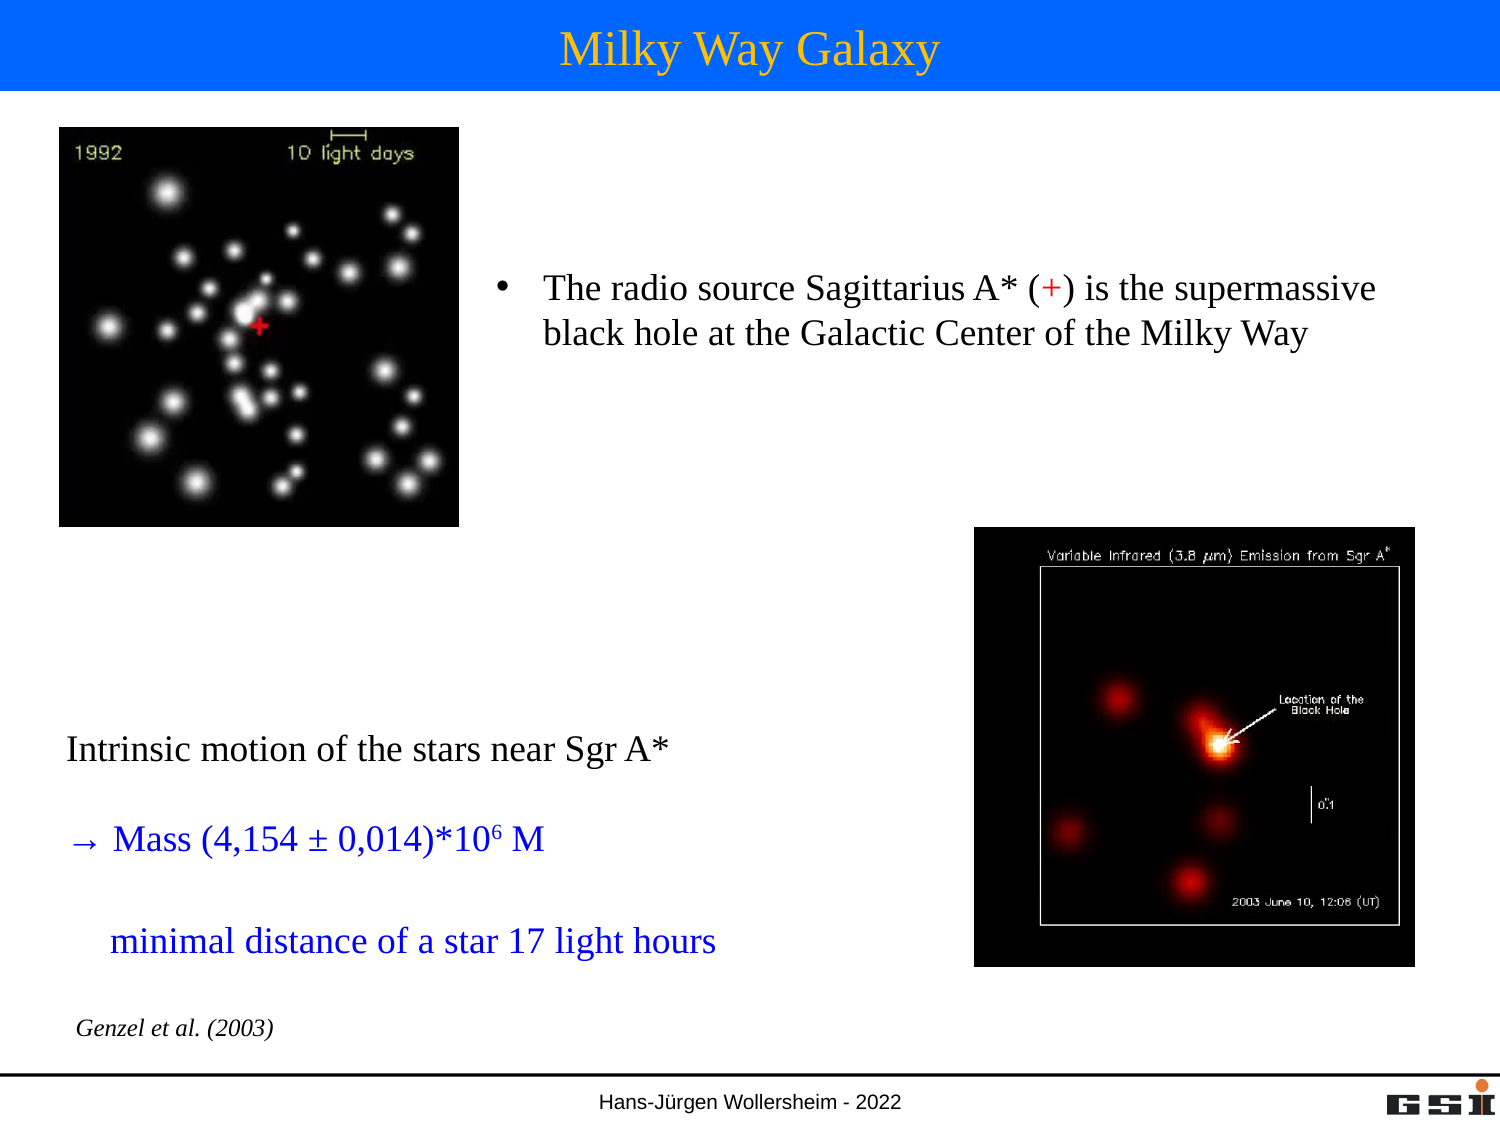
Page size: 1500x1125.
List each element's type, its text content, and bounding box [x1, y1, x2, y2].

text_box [58, 126, 460, 528]
picture [974, 526, 1416, 967]
text_box The radio source Sagittarius A* (+) is the supermassive black hole at the Galactic Center of the Milky Way [481, 255, 1415, 361]
text_box Genzel et al. (2003) [60, 1003, 289, 1049]
picture [1387, 1079, 1495, 1115]
title Milky Way Galaxy [0, 0, 1500, 91]
